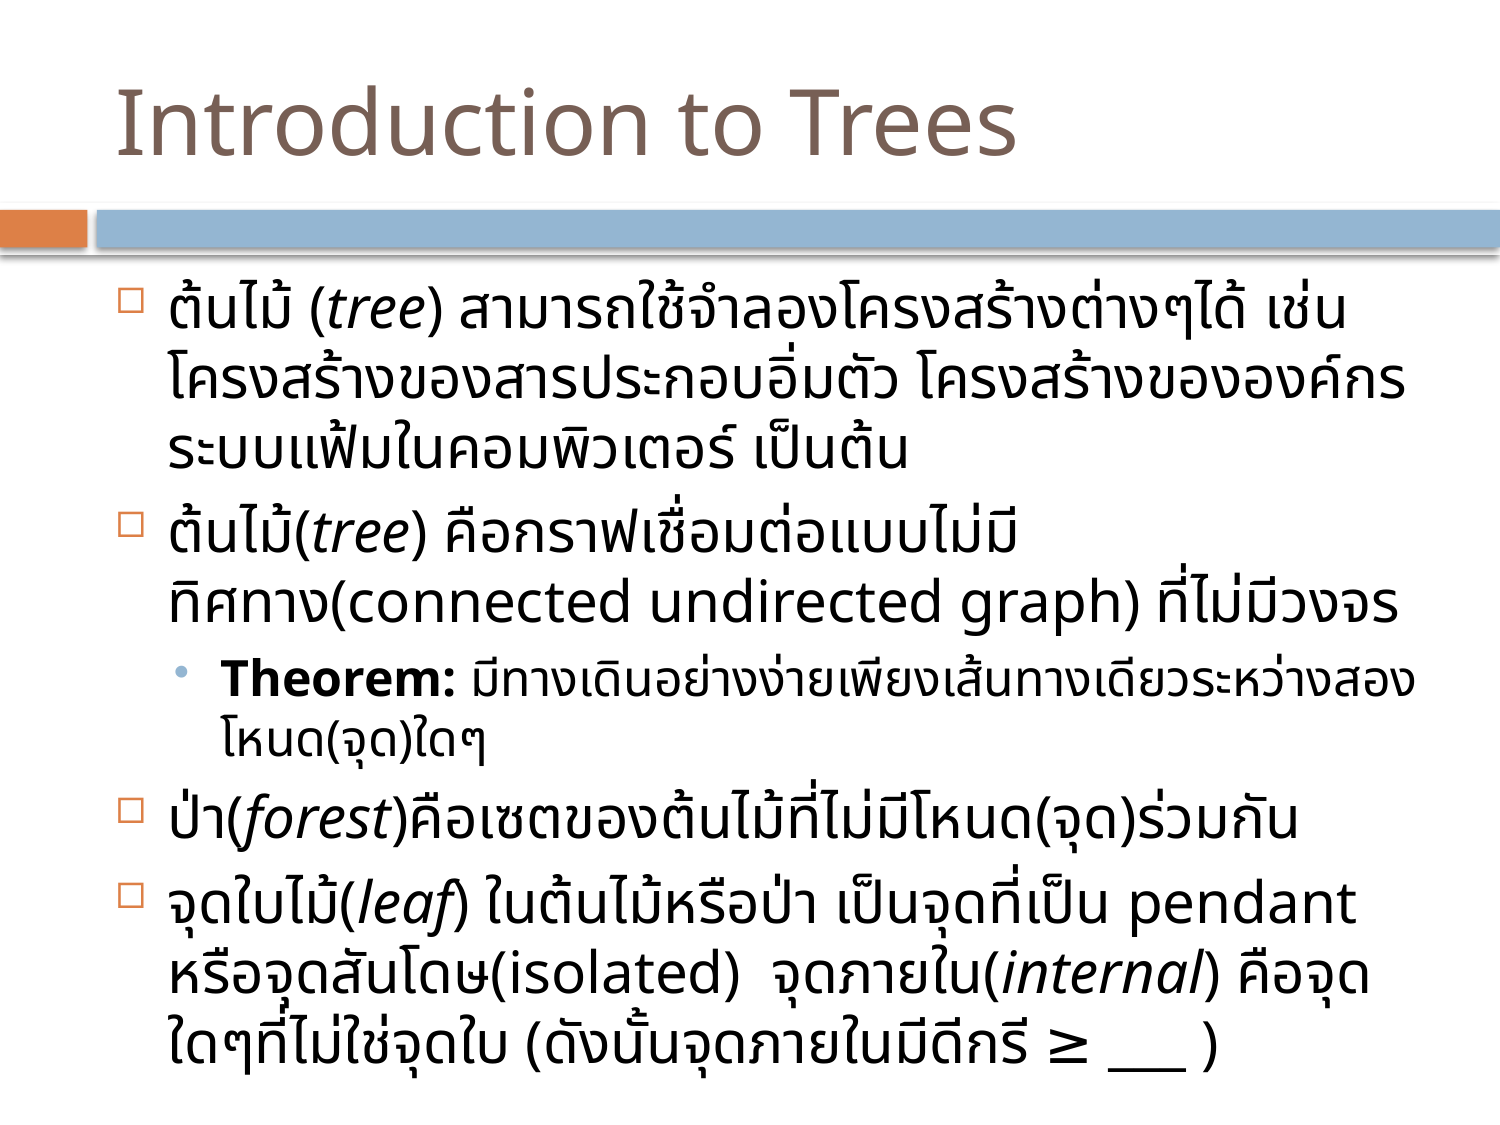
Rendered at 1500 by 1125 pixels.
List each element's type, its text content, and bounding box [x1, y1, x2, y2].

title Introduction to Trees [100, 37, 1439, 201]
list ต้นไม้ (tree) สามารถใช้จำลองโครงสร้างต่างๆได้ เช่นโครงสร้างของสารประกอบอิ่มตัว โครงสร้างขององค์กร ระบบแฟ้มในคอมพิวเตอร์ เป็นต้น ต้นไม้(tree) คือกราฟเชื่อมต่อแบบไม่มีทิศทาง(connected undirected graph) ที่ไม่มีวงจร Theorem: มีทางเดินอย่างง่ายเพียงเส้นทางเดียวระหว่างสองโหนด(จุด)ใดๆ ป่า(forest)คือเซตของต้นไม้ที่ไม่มีโหนด(จุด)ร่วมกัน จุดใบไม้(leaf) ในต้นไม้หรือป่า เป็นจุดที่เป็น pendant หรือจุดสันโดษ(isolated) จุดภายใน(internal) คือจุดใดๆที่ไม่ใช่จุดใบ (ดังนั้นจุดภายในมีดีกรี ≥ ___ ) [100, 262, 1439, 1001]
